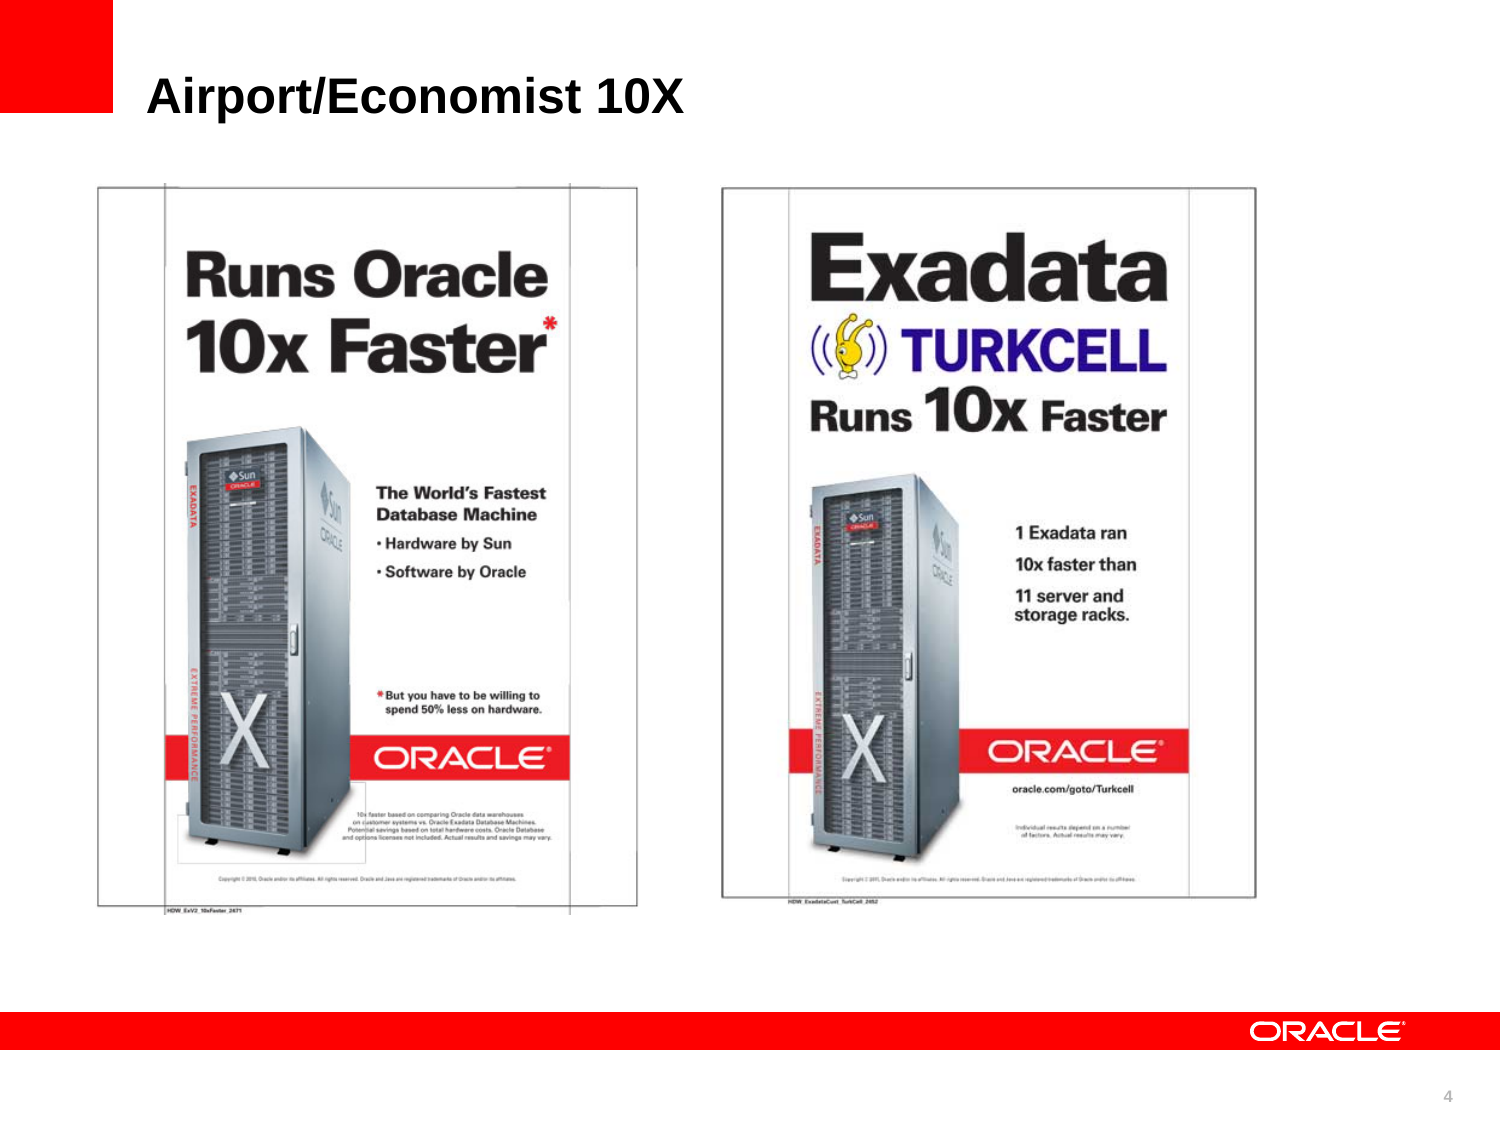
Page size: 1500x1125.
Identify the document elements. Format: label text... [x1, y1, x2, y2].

picture [95, 182, 641, 916]
picture [0, 0, 113, 113]
picture [720, 185, 1258, 907]
picture [0, 1012, 1500, 1050]
title Airport/Economist 10X [145, 63, 1390, 205]
